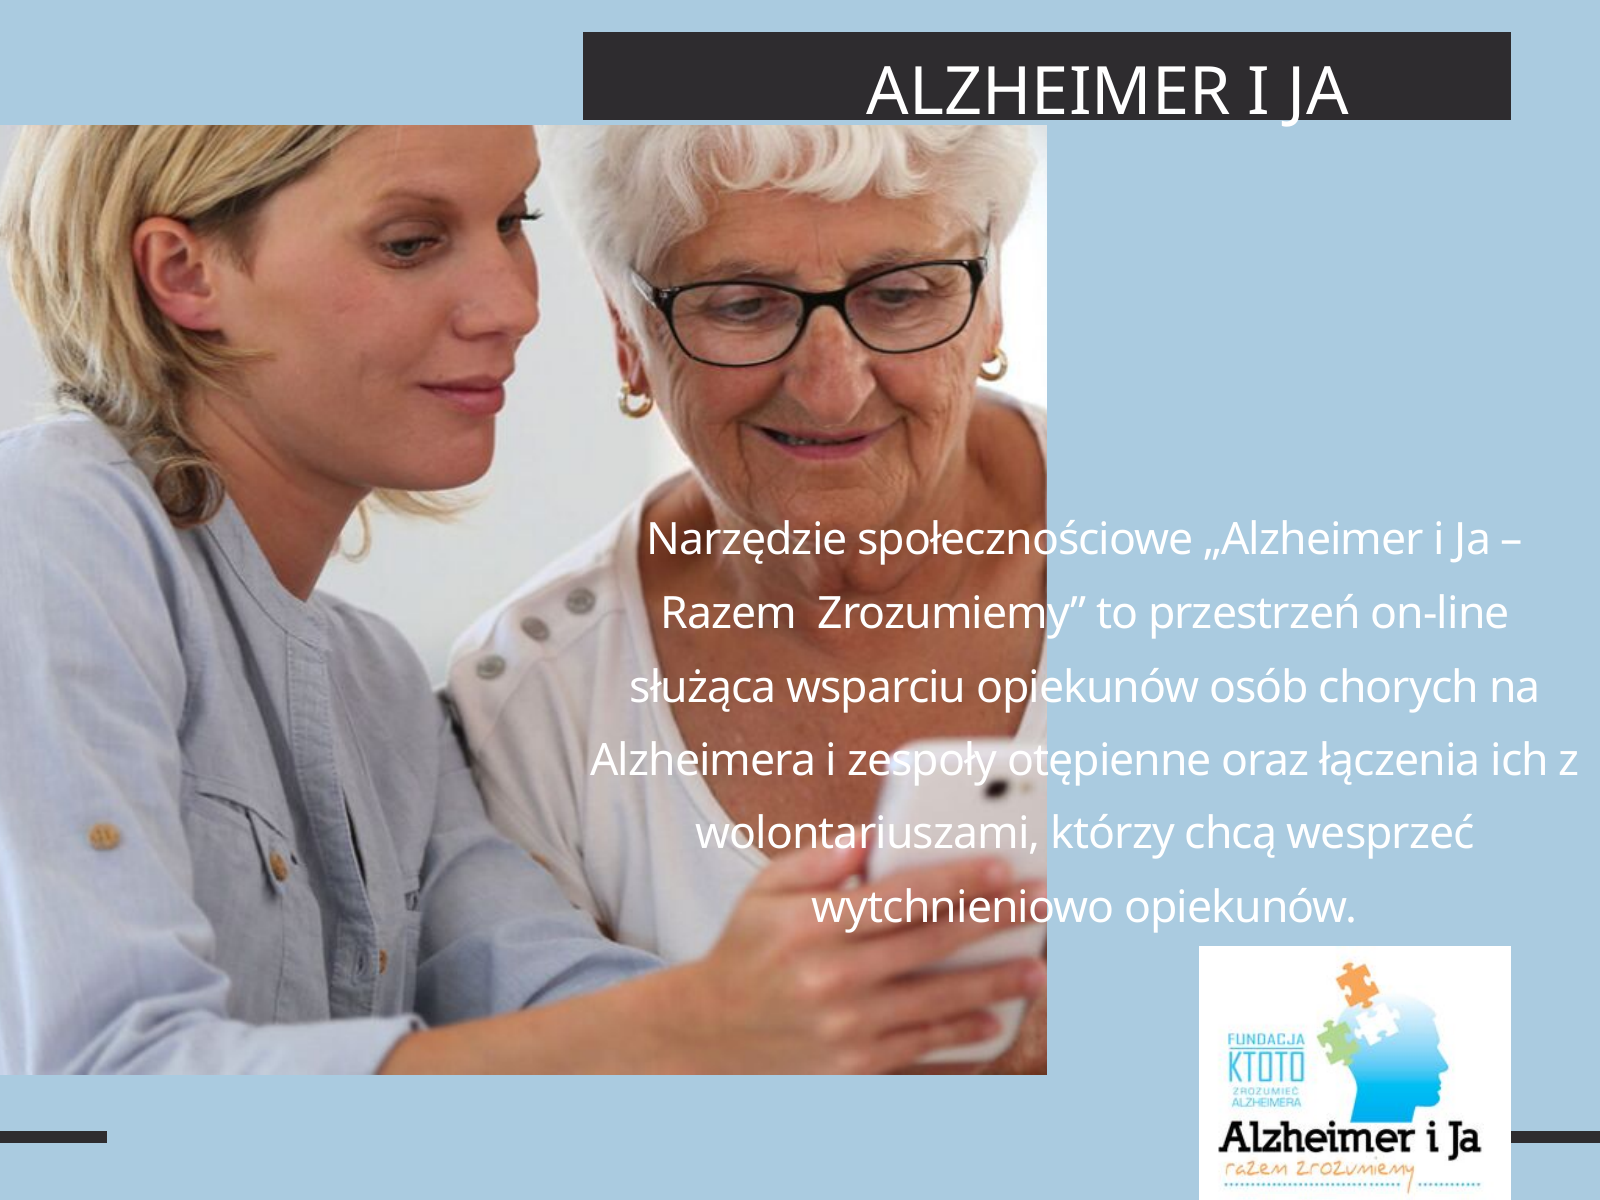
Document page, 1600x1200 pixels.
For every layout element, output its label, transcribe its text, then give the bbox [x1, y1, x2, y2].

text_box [0, 1130, 108, 1144]
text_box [582, 32, 1512, 121]
text_box Narzędzie społecznościowe „Alzheimer i Ja – Razem Zrozumiemy” to przestrzeń on-line służąca wsparciu opiekunów osób chorych na Alzheimera i zespoły otępienne oraz łączenia ich z wolontariuszami, którzy chcą wesprzeć wytchnieniowo opiekunów. [1051, 490, 1583, 932]
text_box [0, 124, 1048, 1076]
picture [1199, 946, 1512, 1200]
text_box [1516, 1130, 1600, 1144]
